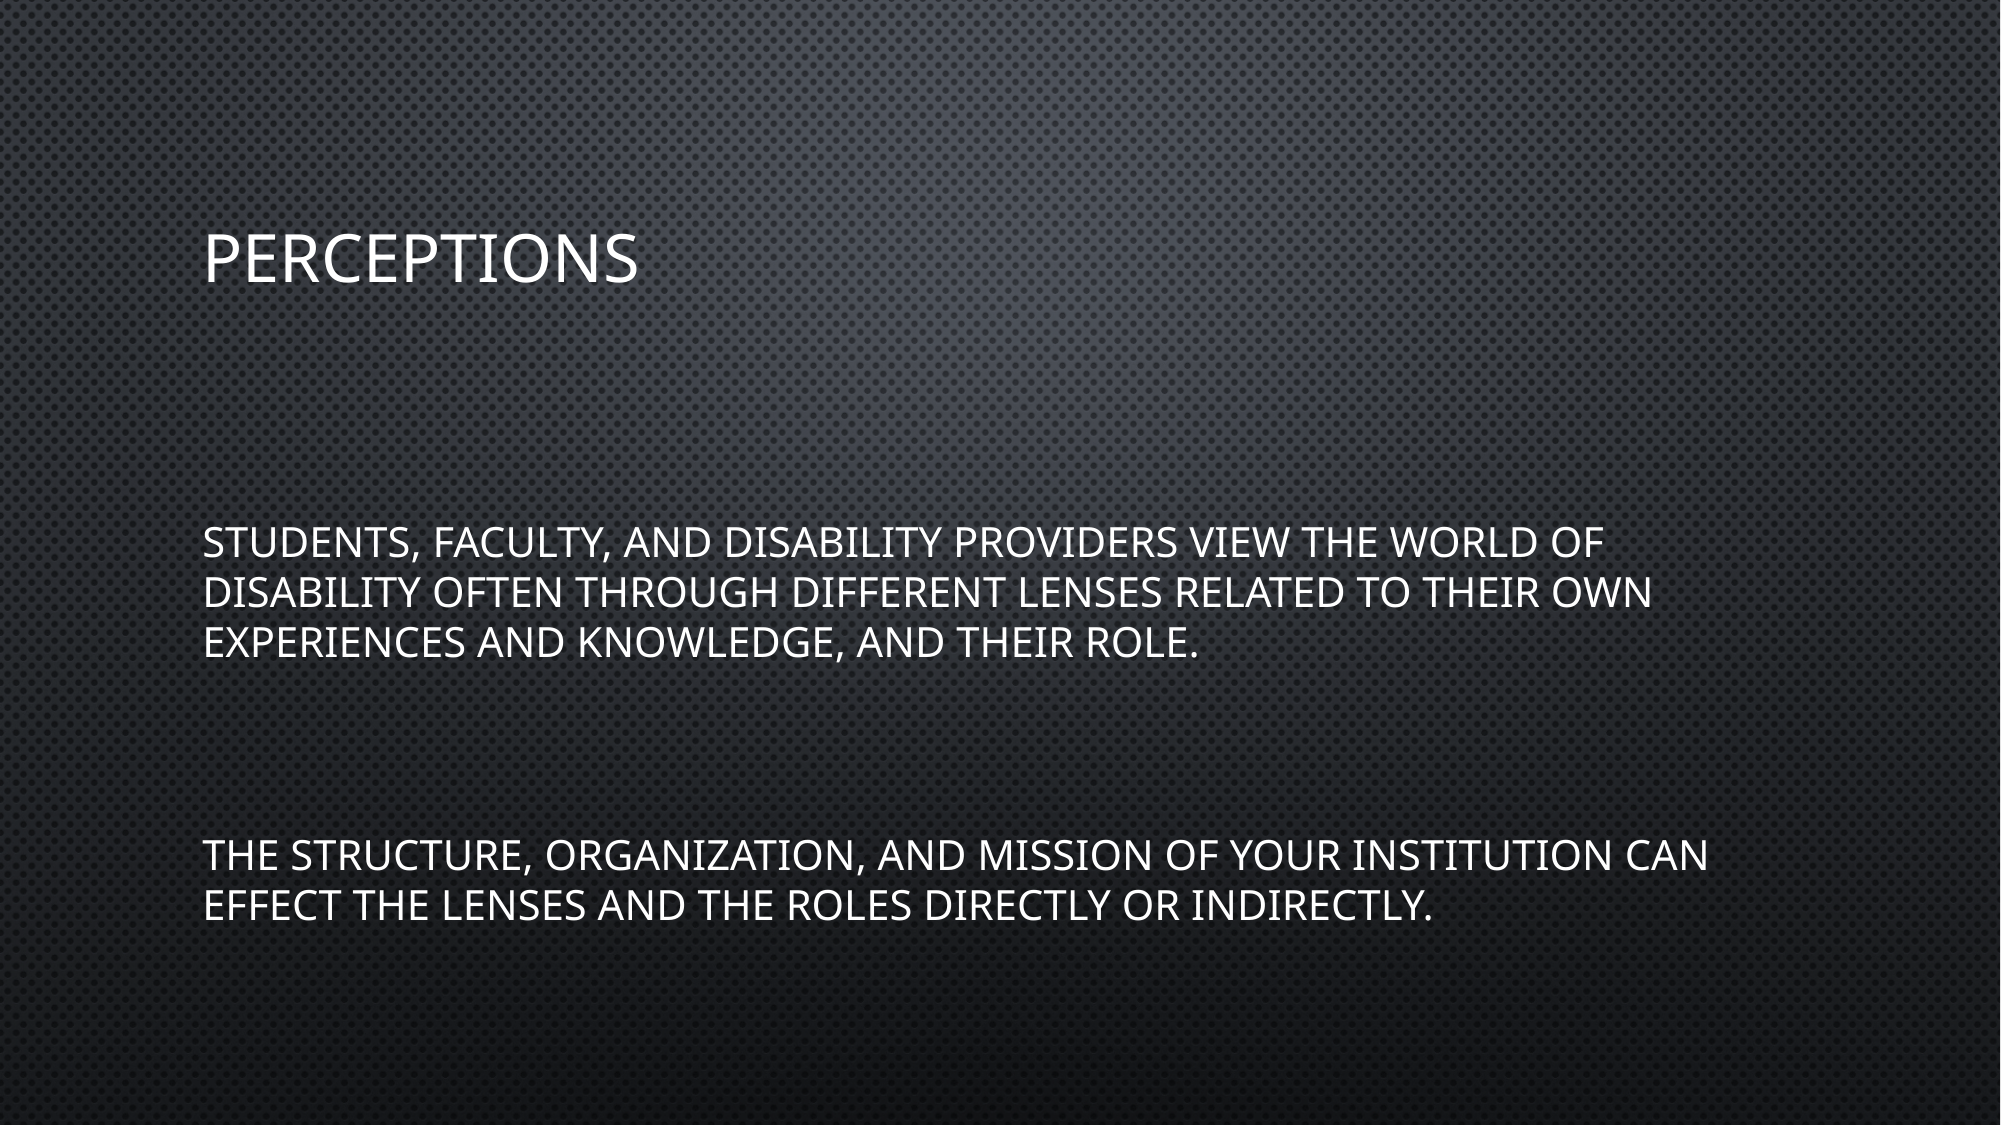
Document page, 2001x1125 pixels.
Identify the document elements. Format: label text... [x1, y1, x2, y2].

title Perceptions [187, 99, 1813, 413]
list Students, faculty, and disability providers view the world of disability often through different lenses related to their own experiences and knowledge, and their role. The structure, organization, and mission of your institution can effect the lenses and the roles directly or indirectly. [187, 437, 1813, 950]
